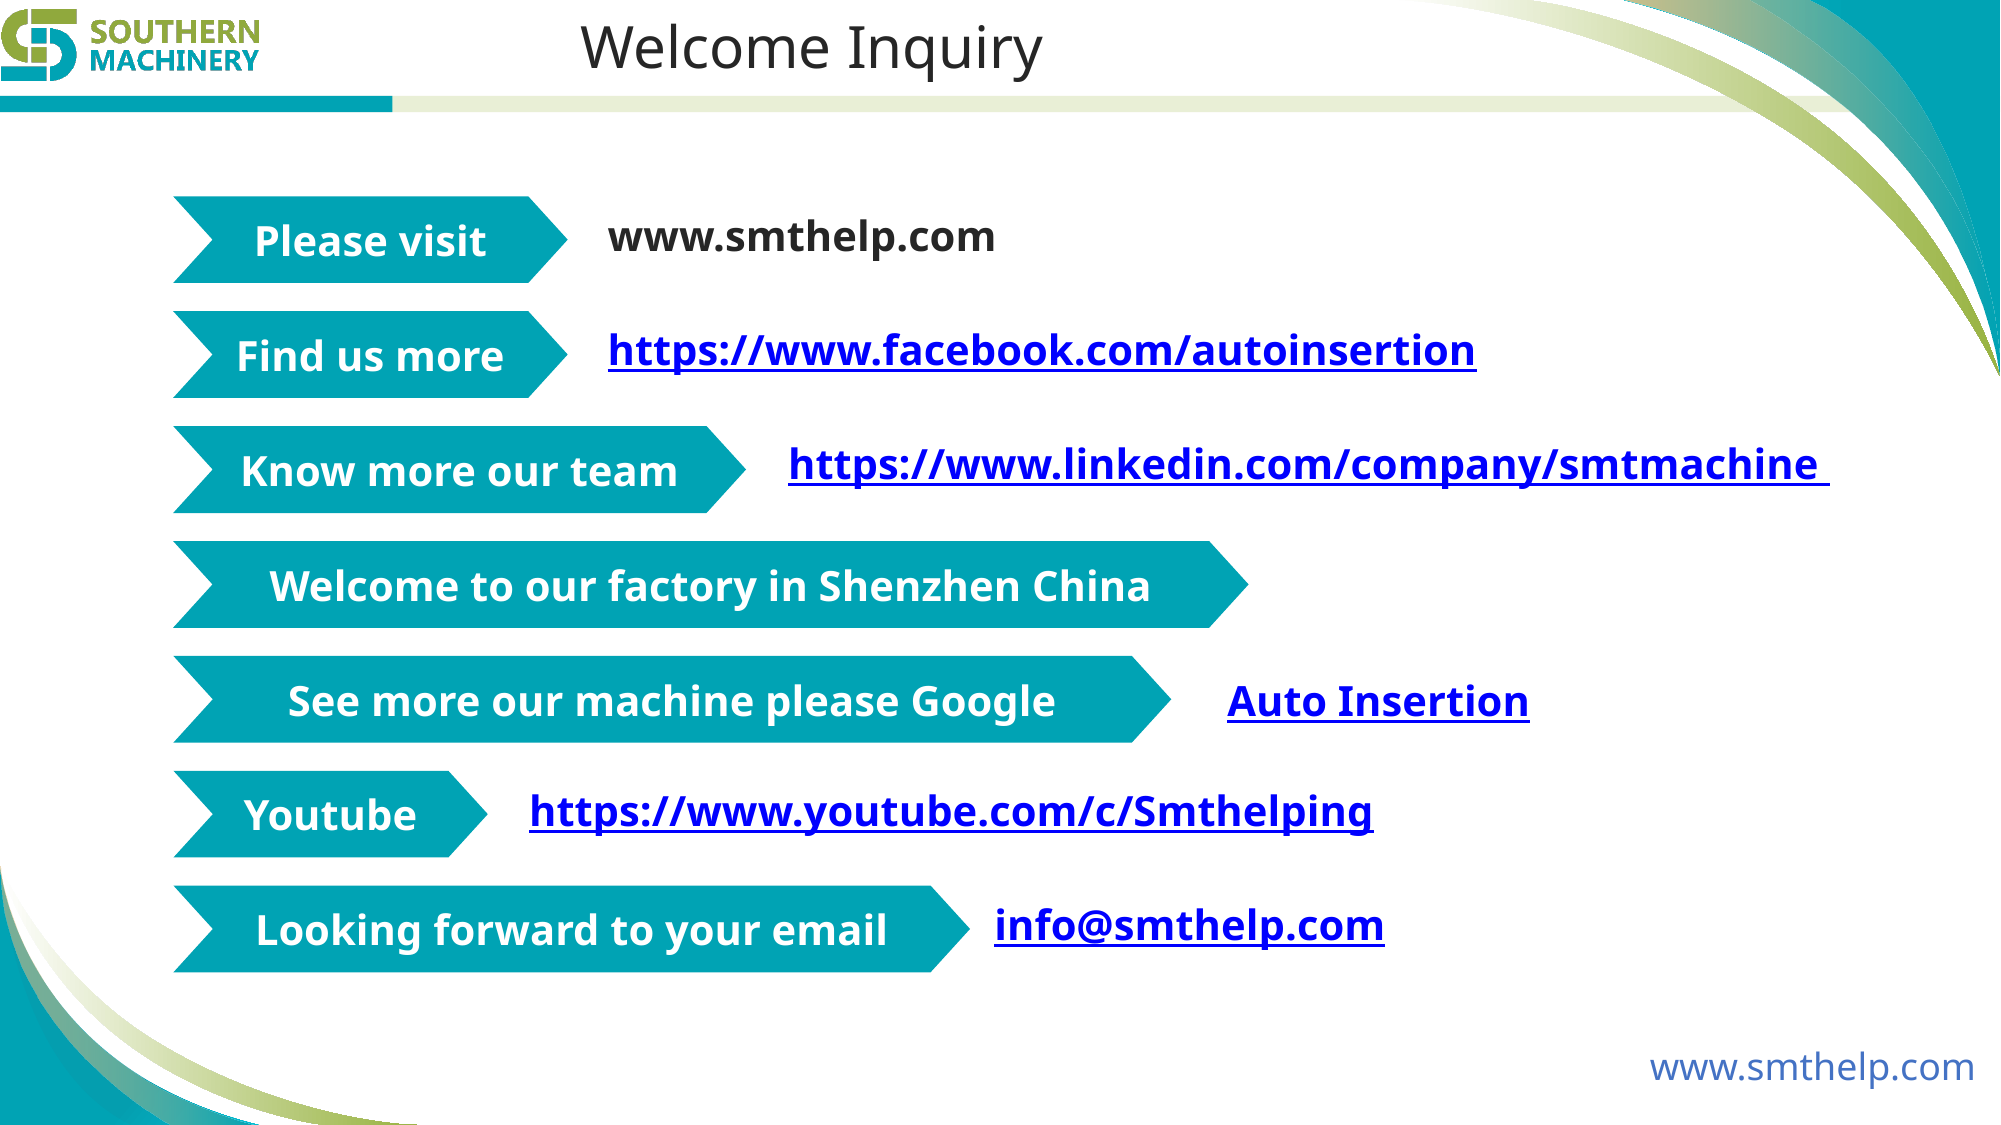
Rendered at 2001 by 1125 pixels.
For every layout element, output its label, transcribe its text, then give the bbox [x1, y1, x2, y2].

text_box https://www.linkedin.com/company/smtmachine [773, 430, 1910, 502]
text_box See more our machine please Google [171, 653, 1173, 745]
picture [1, 9, 259, 81]
text_box Know more our team [171, 423, 748, 516]
text_box Find us more [171, 309, 570, 400]
text_box Looking forward to your email [171, 883, 972, 975]
text_box Please visit [171, 194, 570, 286]
text_box info@smthelp.com [979, 891, 1487, 964]
text_box Welcome Inquiry [573, 2, 1052, 88]
text_box https://www.youtube.com/c/Smthelping [514, 777, 1544, 850]
text_box Youtube [171, 768, 490, 860]
text_box www.smthelp.com [592, 202, 1083, 268]
text_box Welcome to our factory in Shenzhen China [171, 538, 1251, 630]
text_box Auto Insertion [1212, 667, 1608, 740]
text_box https://www.facebook.com/autoinsertion [592, 316, 1636, 389]
